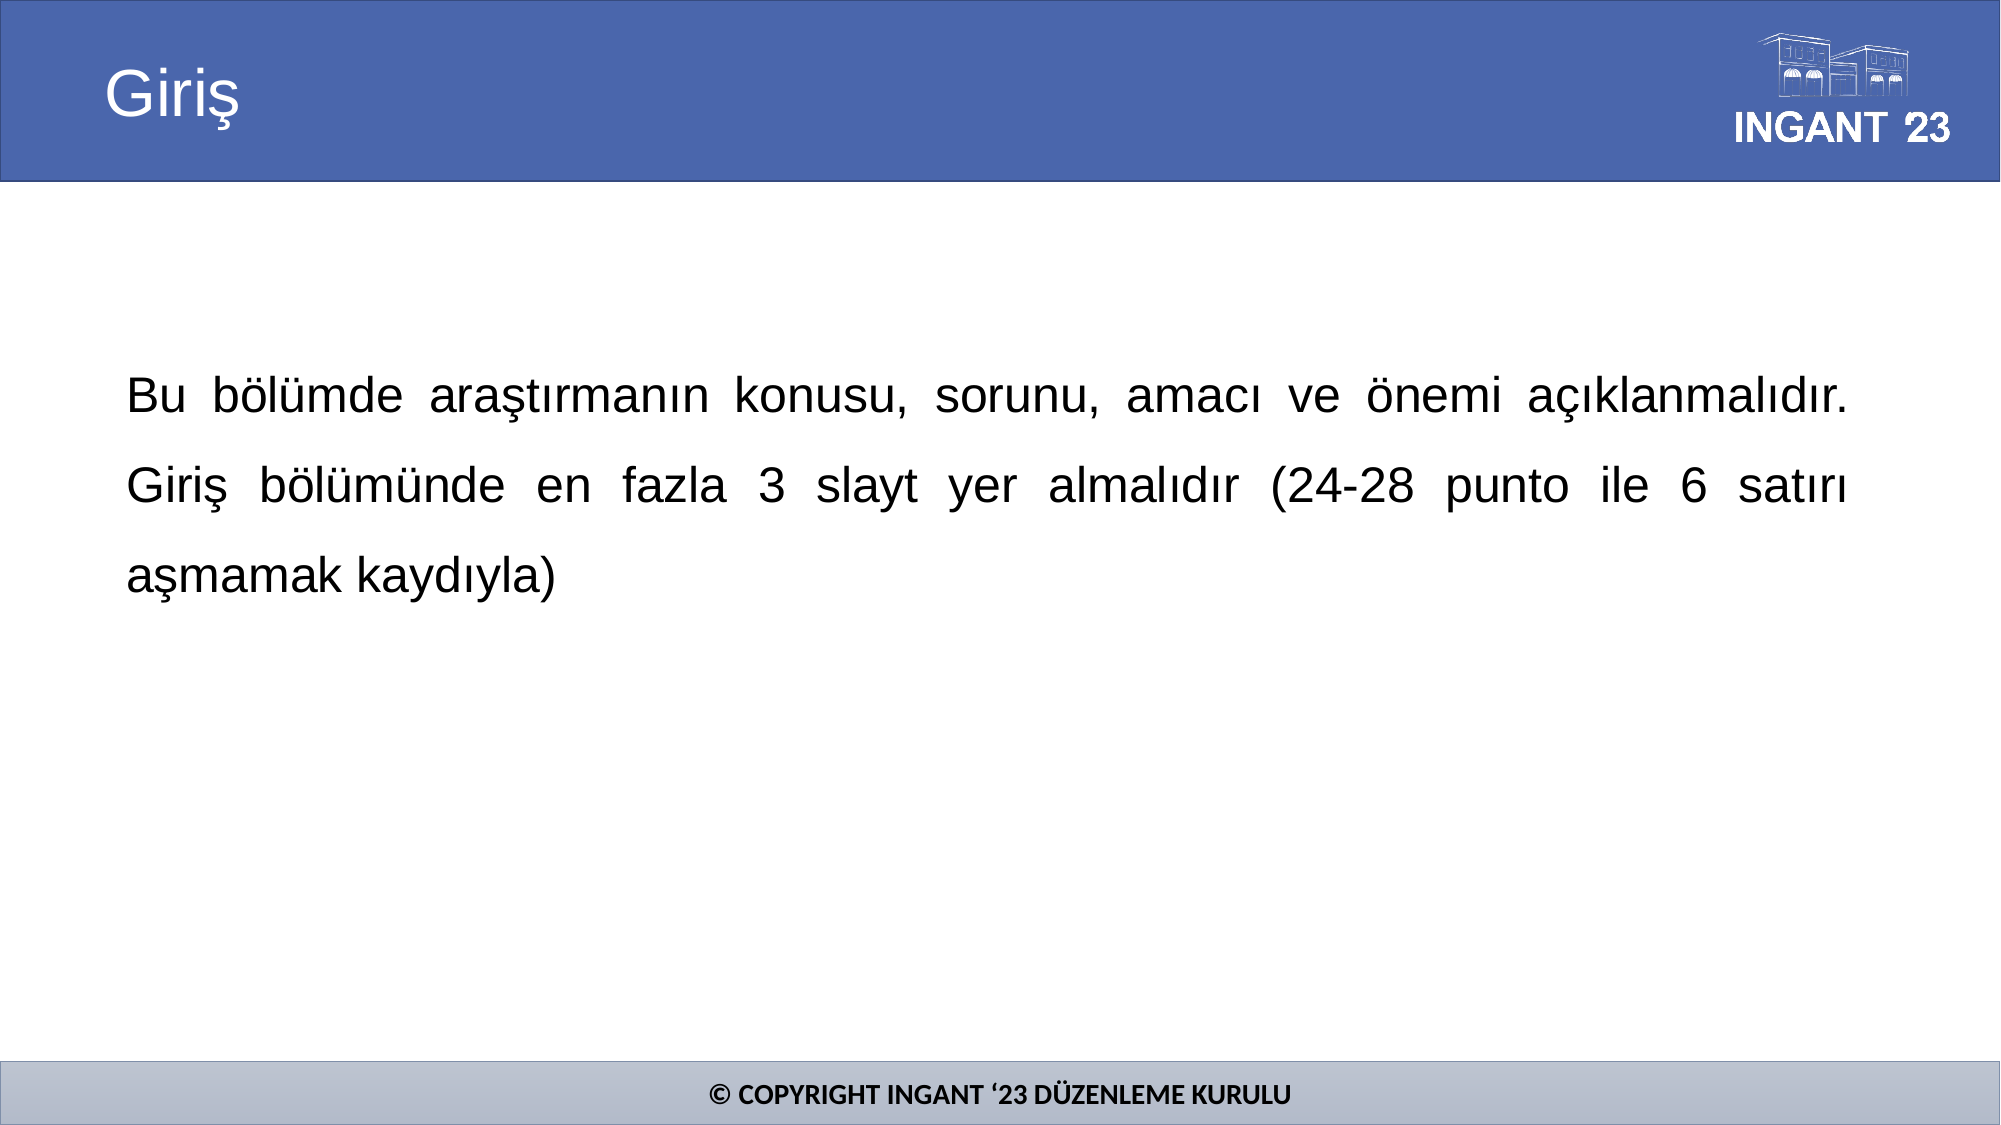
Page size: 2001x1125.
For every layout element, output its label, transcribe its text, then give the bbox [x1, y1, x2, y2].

text_box Bu bölümde araştırmanın konusu, sorunu, amacı ve önemi açıklanmalıdır. Giriş bölümünde en fazla 3 slayt yer almalıdır (24-28 punto ile 6 satırı aşmamak kaydıyla) [111, 325, 1866, 611]
list Giriş [89, 35, 1952, 155]
